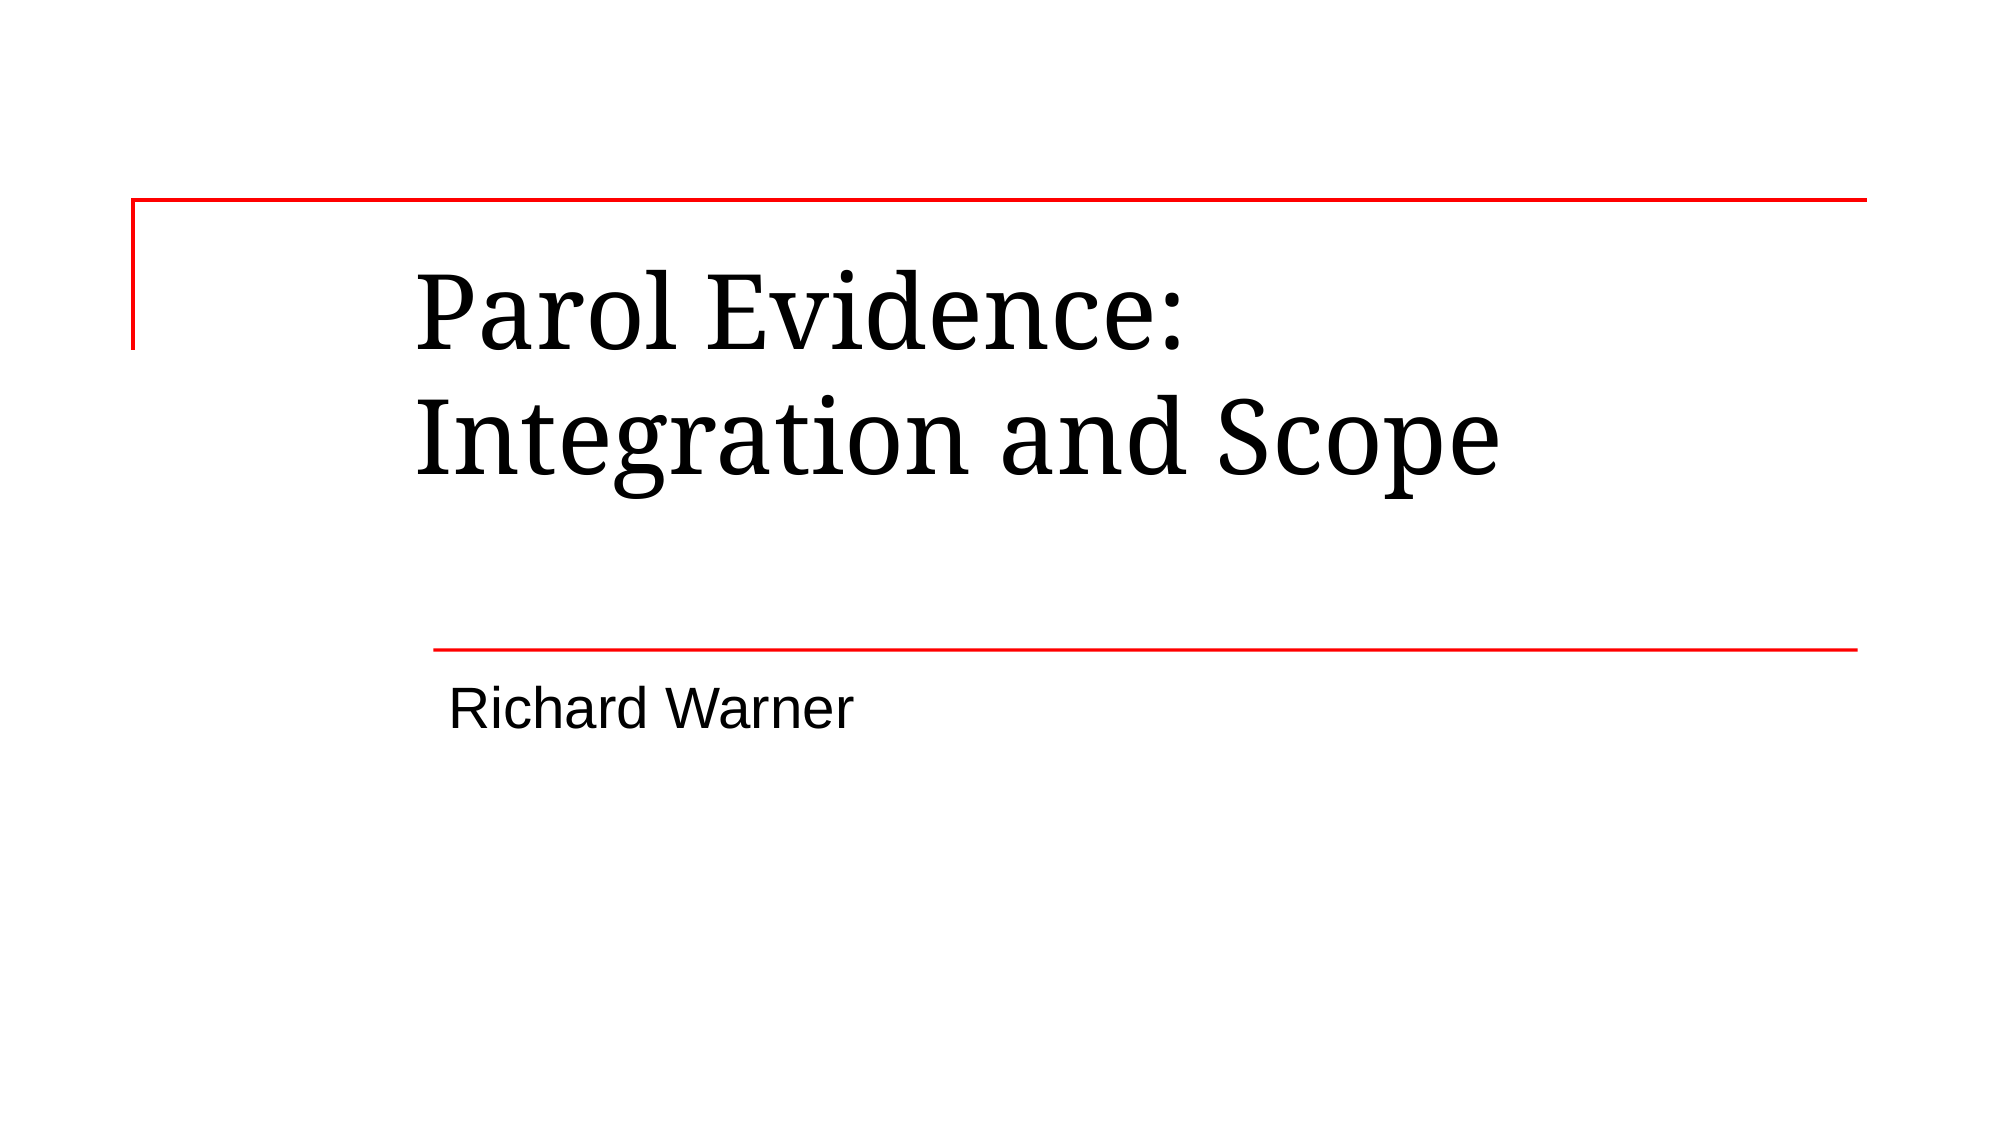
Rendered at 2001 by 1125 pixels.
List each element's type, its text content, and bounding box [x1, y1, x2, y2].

subtitle Richard Warner [433, 662, 1867, 950]
title Parol Evidence: Integration and Scope [399, 237, 1651, 600]
